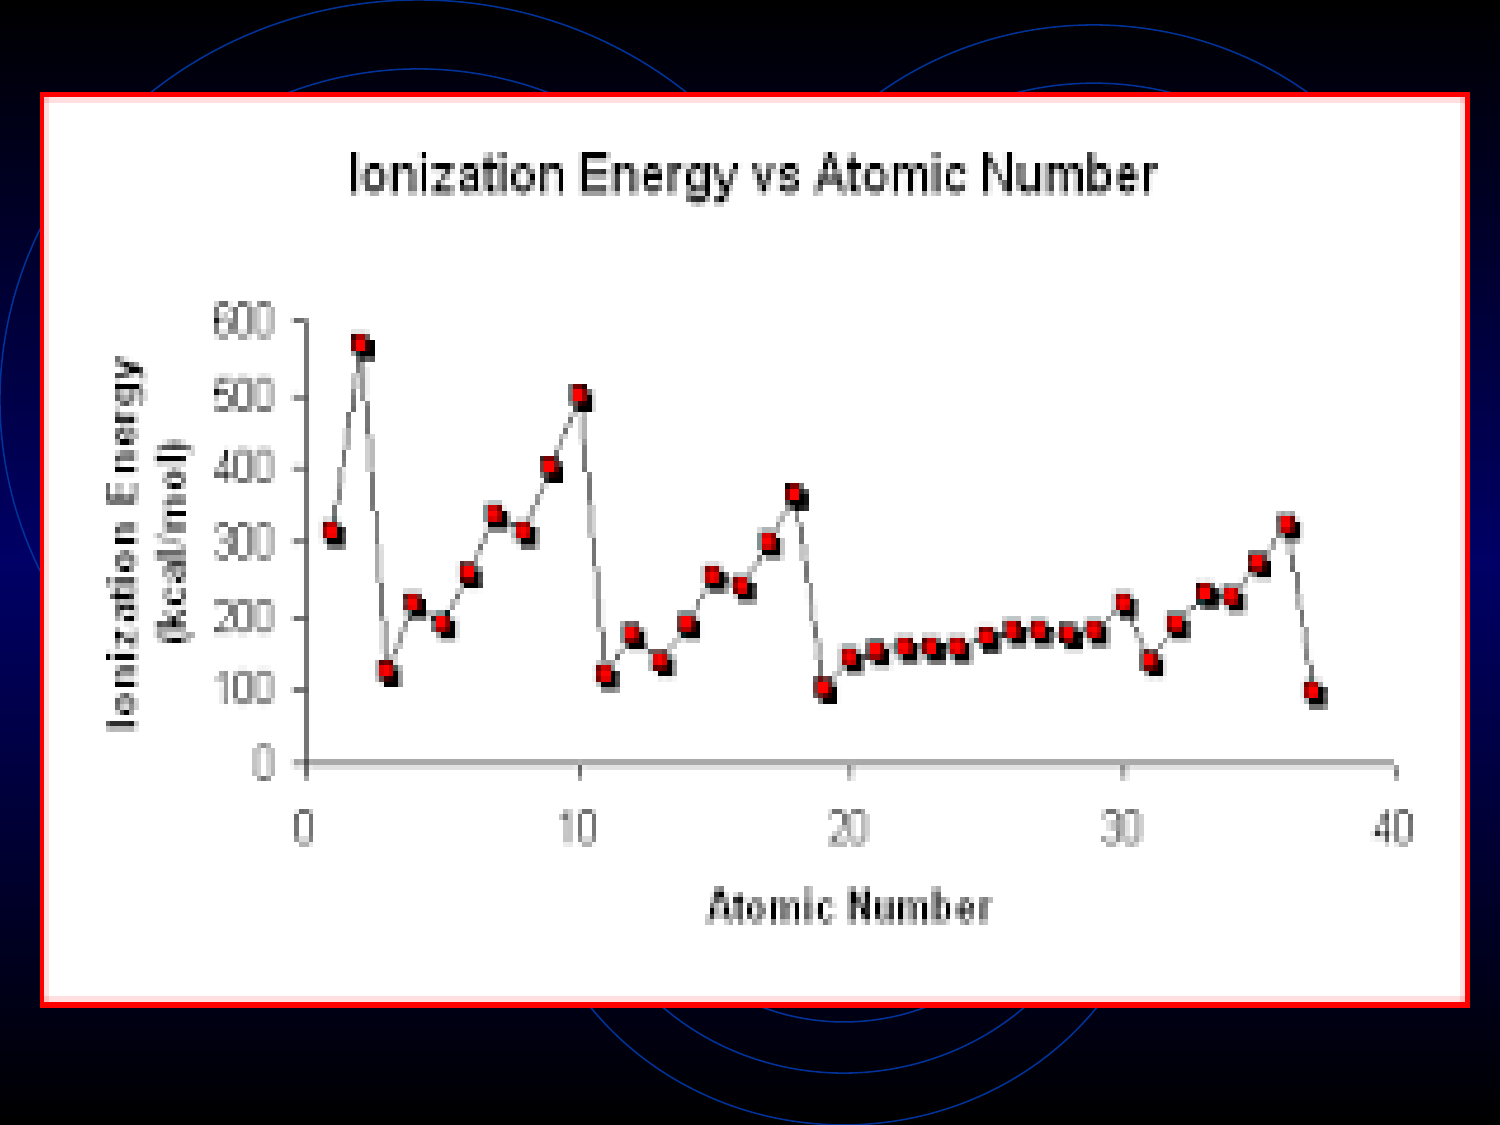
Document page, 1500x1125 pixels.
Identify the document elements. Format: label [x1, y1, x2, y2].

list [40, 92, 1471, 1008]
